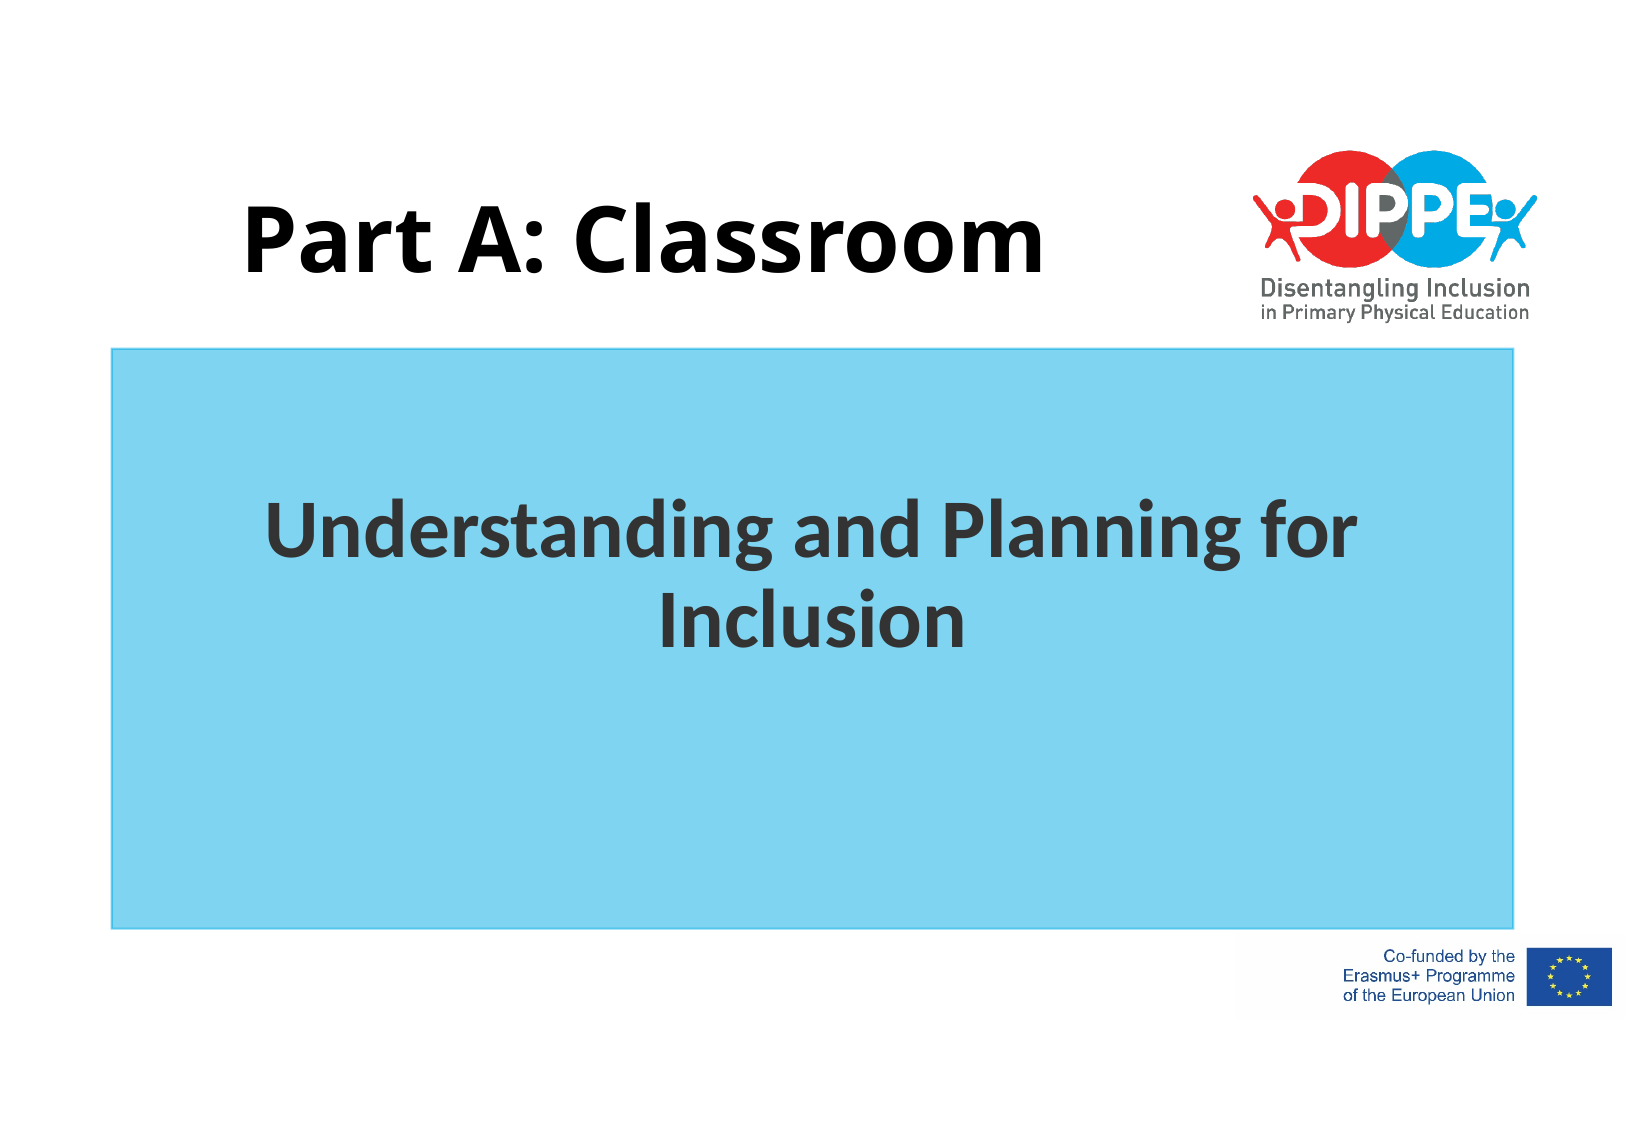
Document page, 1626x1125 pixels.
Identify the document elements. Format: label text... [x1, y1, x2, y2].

title Part A: Classroom [111, 154, 1176, 331]
picture [1245, 148, 1543, 331]
picture [1235, 933, 1625, 1020]
list Understanding and Planning for Inclusion [111, 348, 1514, 929]
